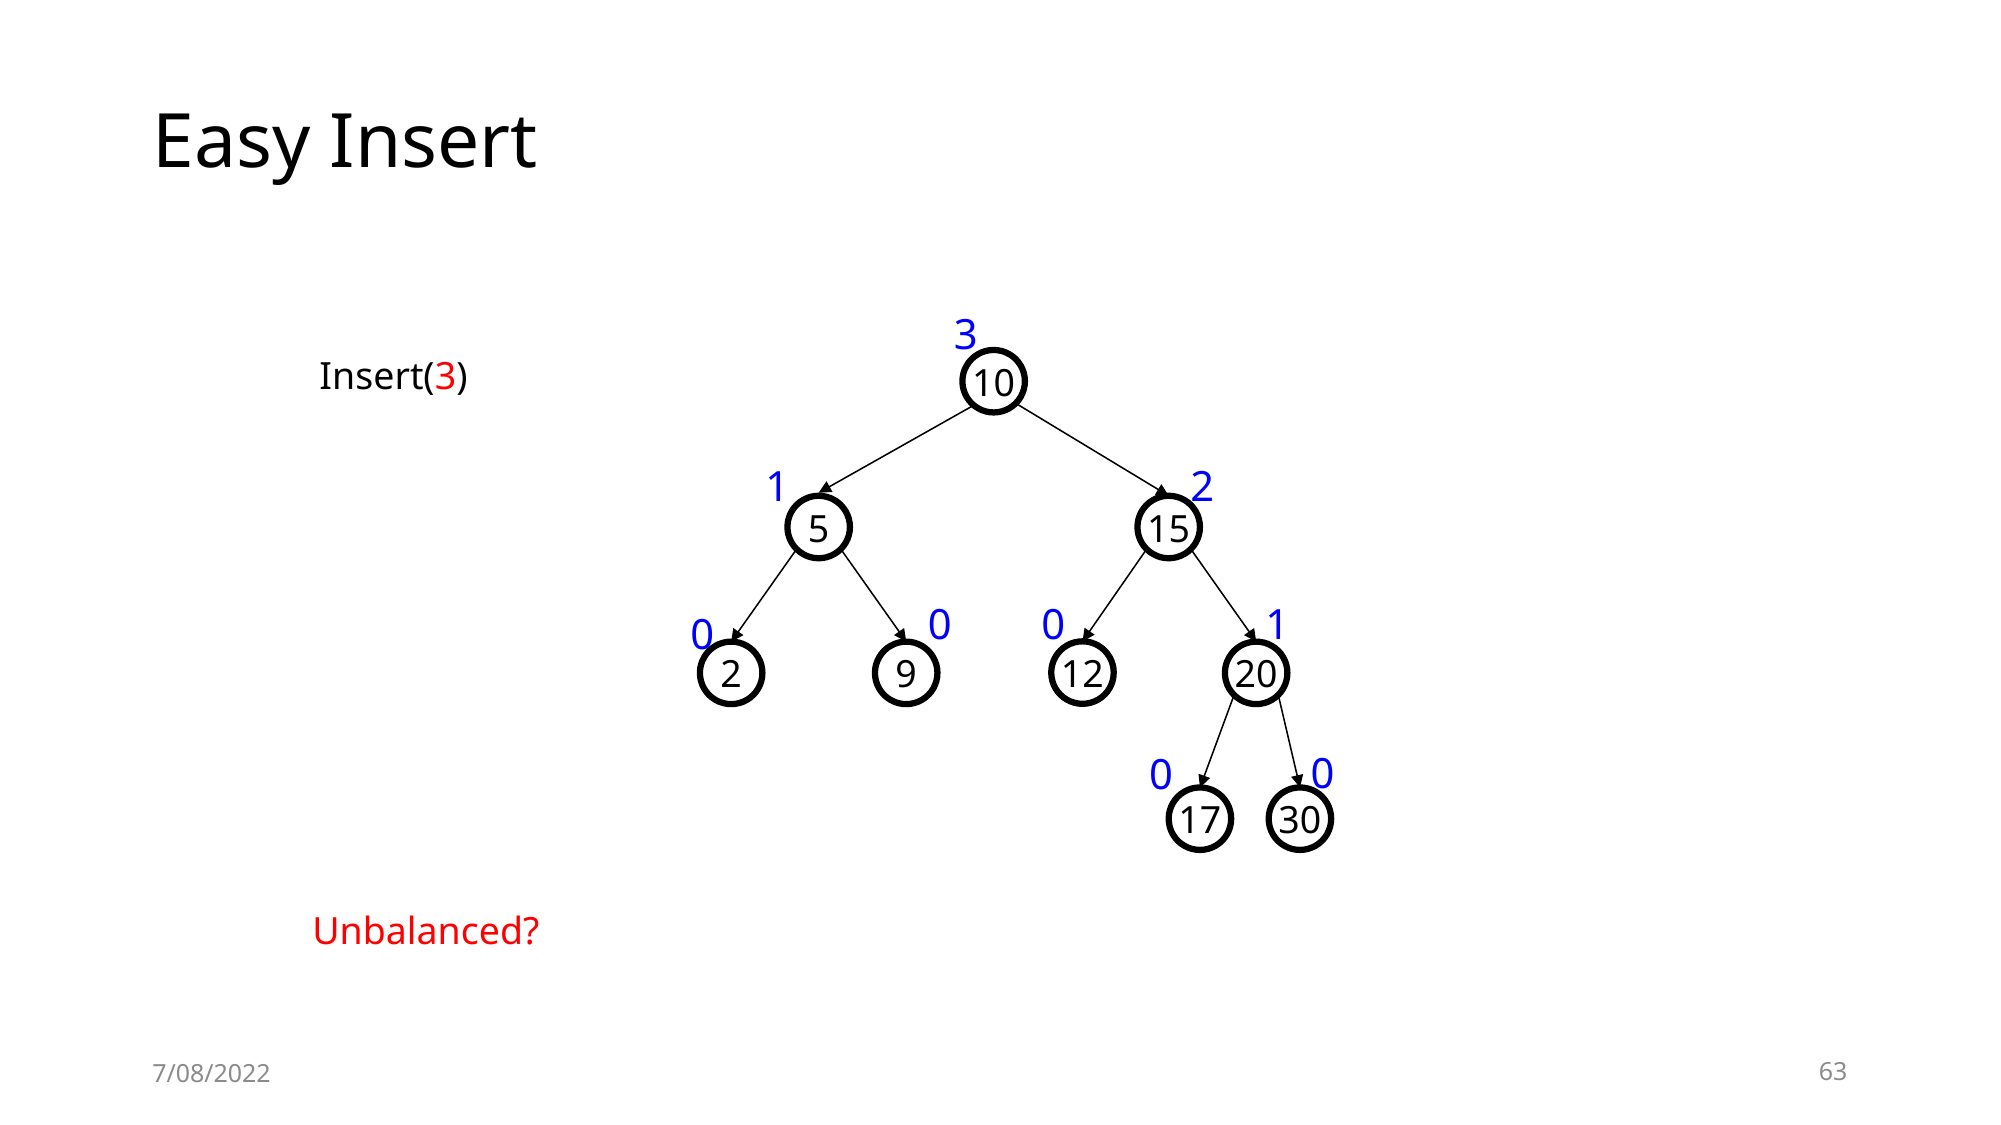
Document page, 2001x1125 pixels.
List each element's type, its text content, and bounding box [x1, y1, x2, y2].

text_box 0 [1295, 739, 1350, 805]
text_box Unbalanced? [297, 899, 555, 960]
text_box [1278, 698, 1300, 785]
text_box 3 [939, 299, 993, 365]
text_box 1 [1250, 590, 1305, 655]
text_box 10 [962, 349, 1025, 413]
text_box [731, 552, 797, 639]
text_box 2 [1175, 452, 1230, 518]
title Easy Insert [137, 50, 1638, 238]
text_box 5 [787, 495, 850, 559]
text_box 1 [750, 452, 805, 518]
text_box 9 [874, 641, 938, 705]
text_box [1190, 552, 1257, 639]
text_box 0 [675, 600, 730, 665]
text_box 17 [1168, 787, 1232, 850]
text_box 0 [913, 590, 967, 655]
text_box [1199, 698, 1235, 785]
slide_number 63 [1412, 1042, 1863, 1103]
text_box 20 [1224, 642, 1288, 705]
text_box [840, 552, 907, 639]
text_box 30 [1268, 787, 1332, 850]
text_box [818, 406, 972, 493]
text_box Insert(3) [304, 344, 483, 404]
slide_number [137, 1042, 588, 1103]
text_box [1015, 406, 1169, 493]
text_box 0 [1134, 740, 1188, 805]
text_box 15 [1137, 495, 1200, 559]
text_box 0 [1026, 590, 1081, 655]
text_box 12 [1051, 641, 1114, 704]
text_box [1082, 552, 1147, 639]
text_box 2 [699, 641, 763, 705]
